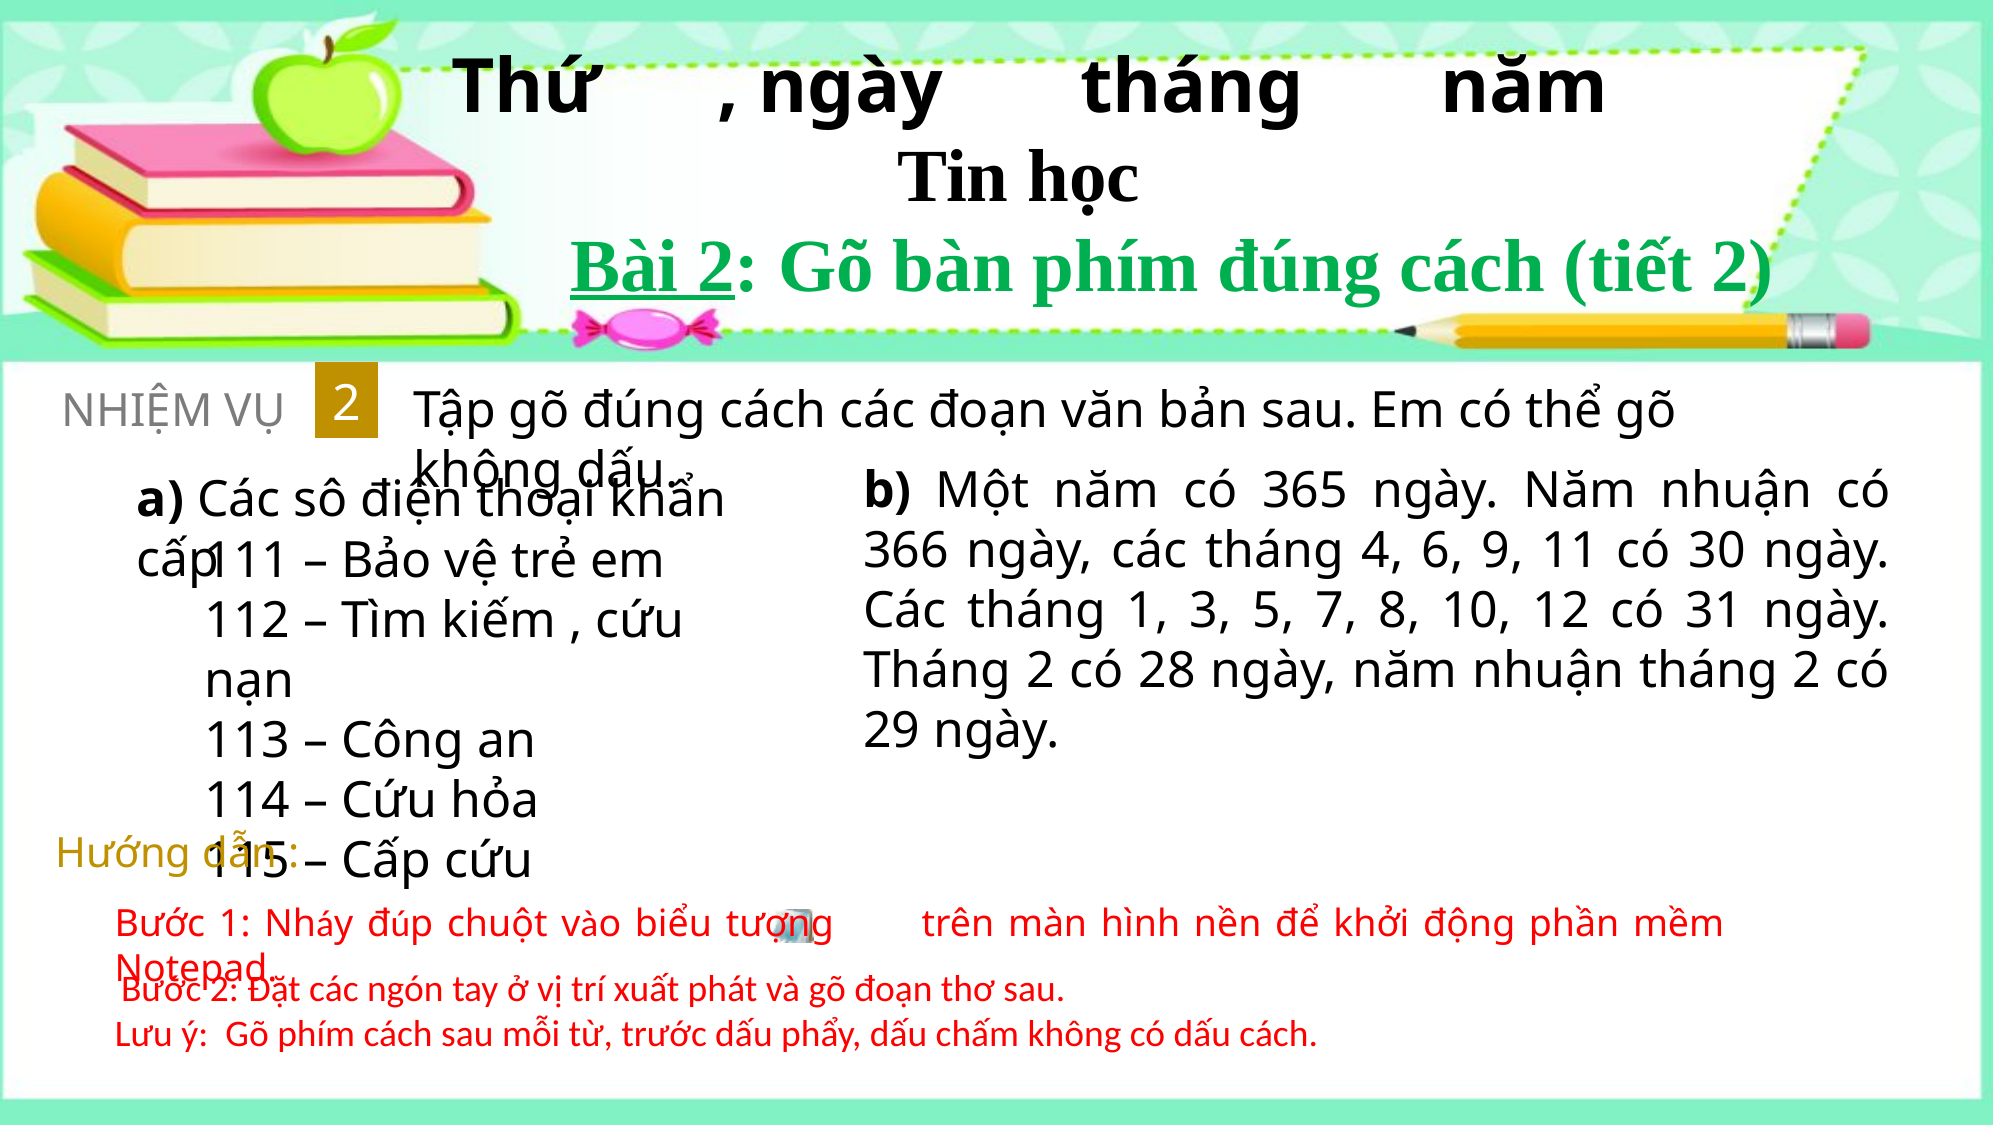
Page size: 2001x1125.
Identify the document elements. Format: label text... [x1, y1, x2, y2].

text_box Bài 2: Gõ bàn phím đúng cách (tiết 2) [1993, 208, 2000, 314]
picture [0, 0, 1993, 1125]
